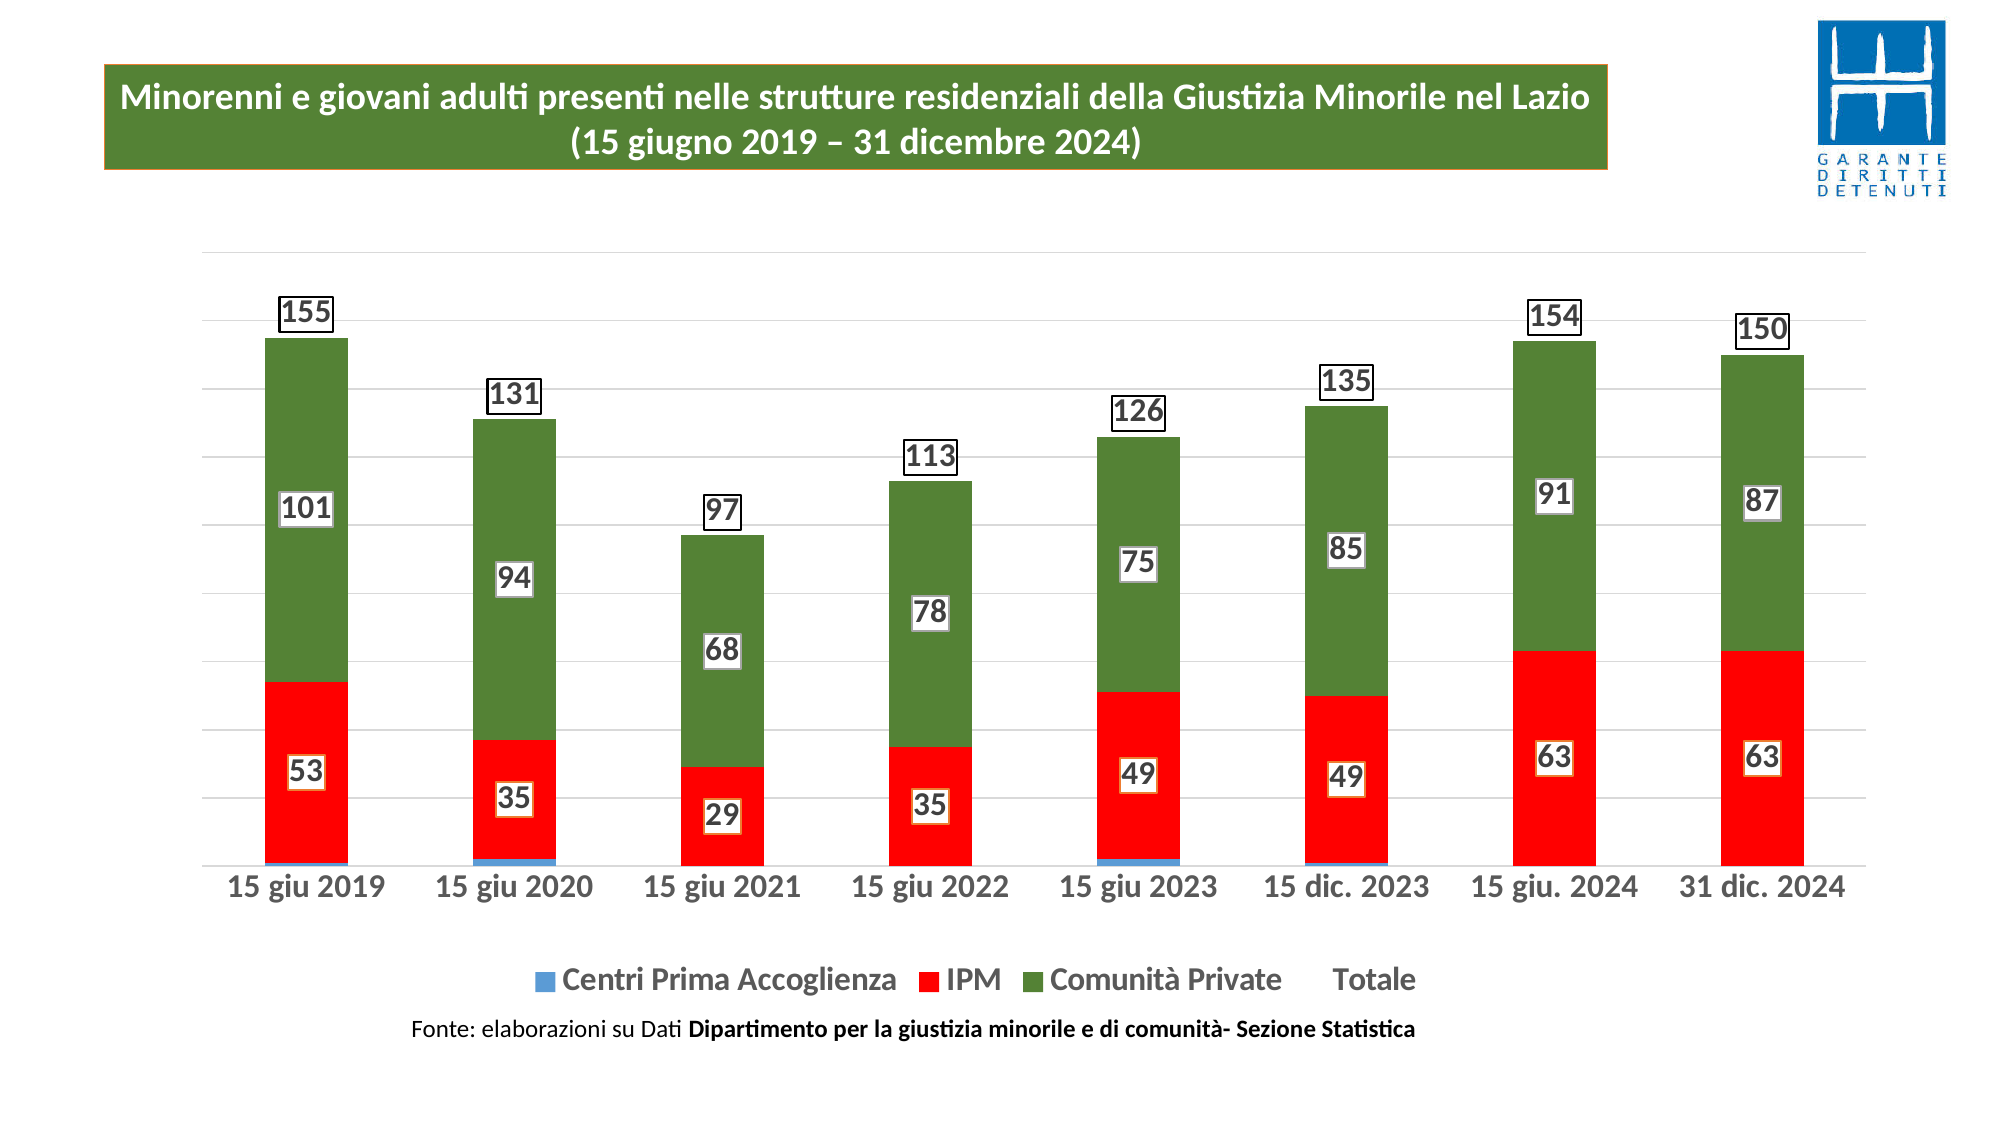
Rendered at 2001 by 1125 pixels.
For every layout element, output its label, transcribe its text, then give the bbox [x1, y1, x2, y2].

text_box Minorenni e giovani adulti presenti nelle strutture residenziali della Giustizia Minorile nel Lazio (15 giugno 2019 – 31 dicembre 2024) [104, 64, 1608, 170]
picture [1810, 16, 1951, 202]
text_box Fonte: elaborazioni su Dati Dipartimento per la giustizia minorile e di comunità- Sezione Statistica [396, 1006, 1538, 1051]
chart [58, 221, 1894, 1006]
